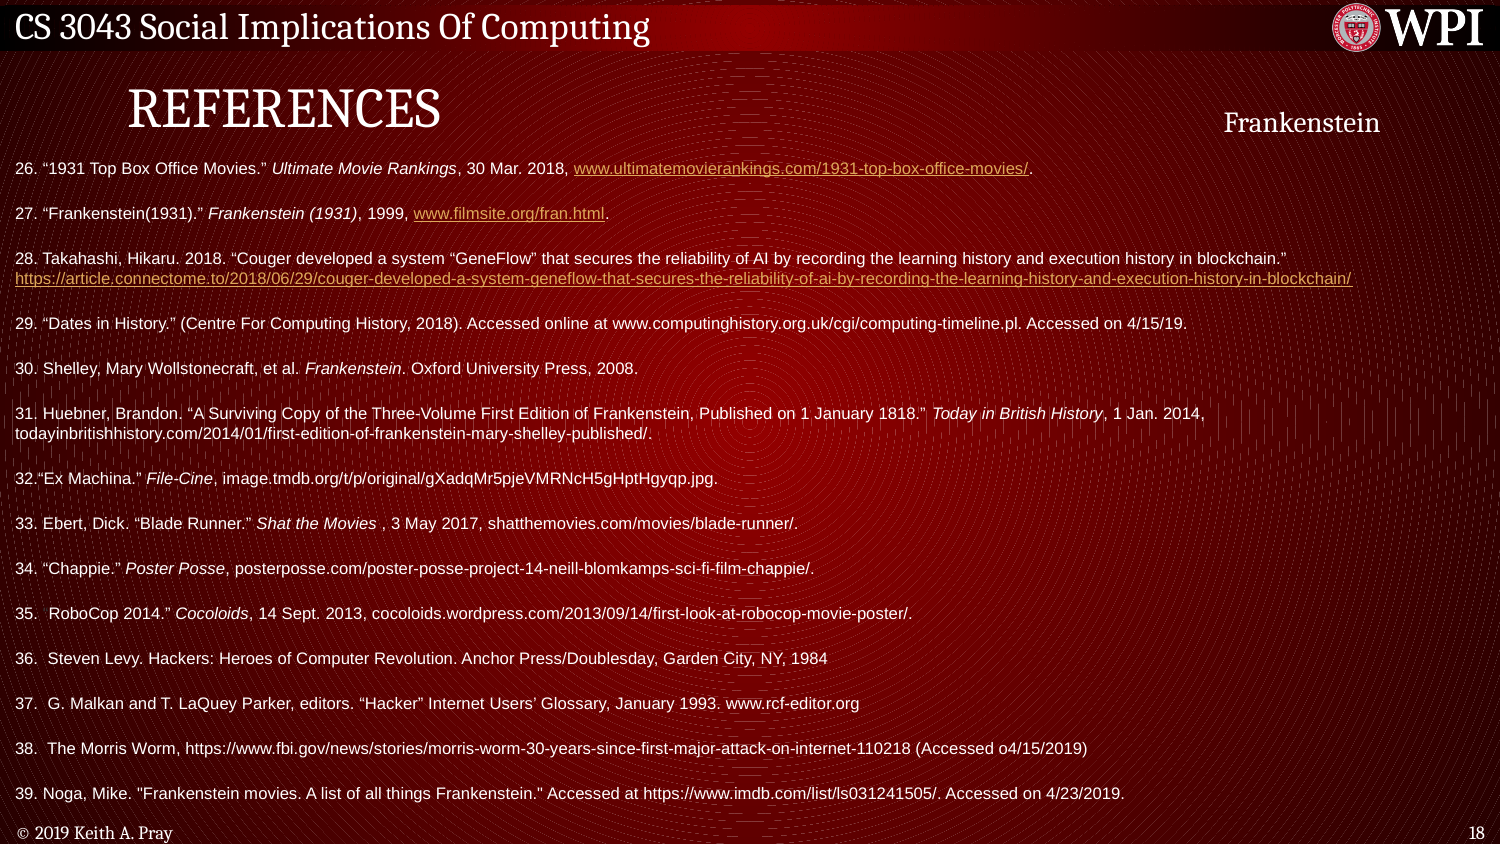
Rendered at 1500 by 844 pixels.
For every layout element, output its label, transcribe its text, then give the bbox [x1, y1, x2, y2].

text_box Frankenstein [889, 61, 1481, 112]
picture [1332, 3, 1483, 52]
footer © 2019 Keith A. Pray [0, 819, 913, 844]
text_box [766, 111, 1463, 732]
slide_number 18 [1397, 819, 1500, 844]
list 26. “1931 Top Box Office Movies.” Ultimate Movie Rankings, 30 Mar. 2018, www.ultimatemovierankings.com/1931-top-box-office-movies/. 27. “Frankenstein(1931).” Frankenstein (1931), 1999, www.filmsite.org/fran.html. 28. Takahashi, Hikaru. 2018. “Couger developed a system “GeneFlow” that secures the reliability of AI by recording the learning history and execution history in blockchain.” https://article.connectome.to/2018/06/29/couger-developed-a-system-geneflow-that-secures-the-reliability-of-ai-by-recording-the-learning-history-and-execution-history-in-blockchain/ 29. “Dates in History.” (Centre For Computing History, 2018). Accessed online at www.computinghistory.org.uk/cgi/computing-timeline.pl. Accessed on 4/15/19. 30. Shelley, Mary Wollstonecraft, et al. Frankenstein. Oxford University Press, 2008. 31. Huebner, Brandon. “A Surviving Copy of the Three-Volume First Edition of Frankenstein, Published on 1 January 1818.” Today in British History, 1 Jan. 2014, todayinbritishhistory.com/2014/01/first-edition-of-frankenstein-mary-shelley-published/. 32.“Ex Machina.” File-Cine, image.tmdb.org/t/p/original/gXadqMr5pjeVMRNcH5gHptHgyqp.jpg. 33. Ebert, Dick. “Blade Runner.” Shat the Movies , 3 May 2017, shatthemovies.com/movies/blade-runner/. 34. “Chappie.” Poster Posse, posterposse.com/poster-posse-project-14-neill-blomkamps-sci-fi-film-chappie/. 35. “RoboCop 2014.” Cocoloids, 14 Sept. 2013, cocoloids.wordpress.com/2013/09/14/first-look-at-robocop-movie-poster/. 36. Steven Levy. Hackers: Heroes of Computer Revolution. Anchor Press/Doublesday, Garden City, NY, 1984 37. G. Malkan and T. LaQuey Parker, editors. “Hacker” Internet Users’ Glossary, January 1993. www.rcf-editor.org 38. The Morris Worm, https://www.fbi.gov/news/stories/morris-worm-30-years-since-first-major-attack-on-internet-110218 (Accessed o4/15/2019) 39. Noga, Mike. "Frankenstein movies. A list of all things Frankenstein." Accessed at https://www.imdb.com/list/ls031241505/. Accessed on 4/23/2019. ​ [0, 147, 1500, 820]
title REFERENCES [112, 61, 889, 147]
